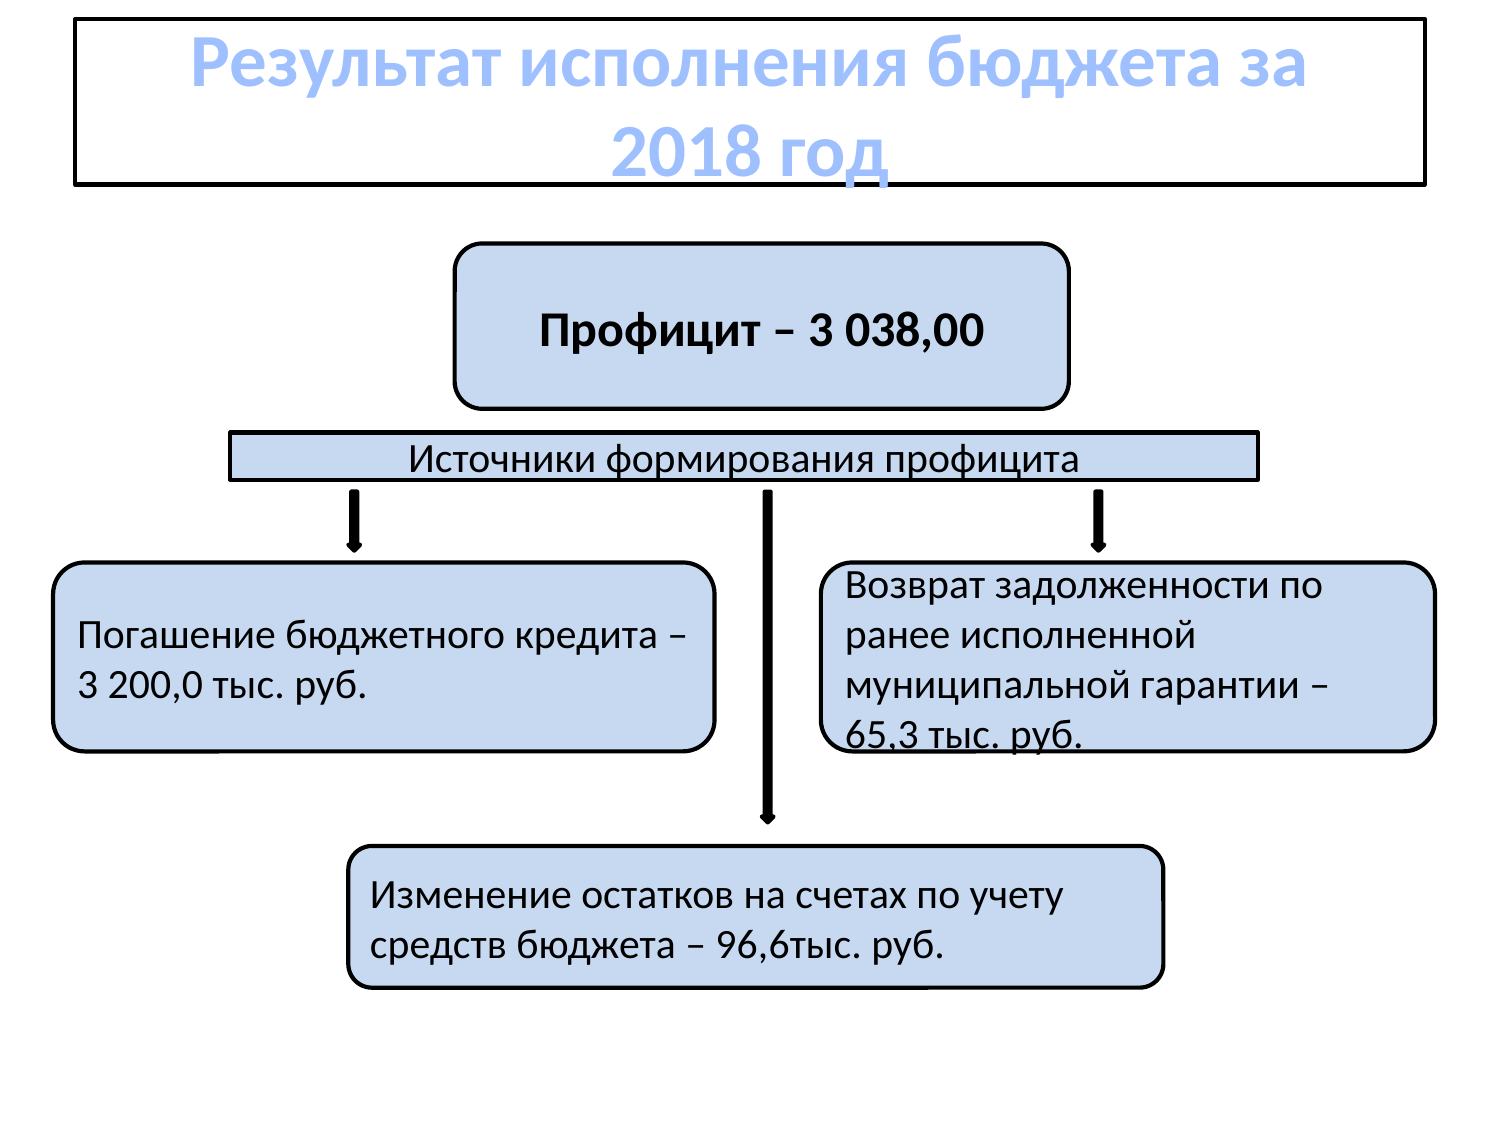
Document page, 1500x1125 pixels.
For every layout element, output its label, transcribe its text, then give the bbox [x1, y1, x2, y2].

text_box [52, 219, 1459, 1050]
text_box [17, 231, 1471, 1125]
title Результат исполнения бюджета за 2018 год [73, 17, 1427, 187]
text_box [29, 195, 1459, 1059]
